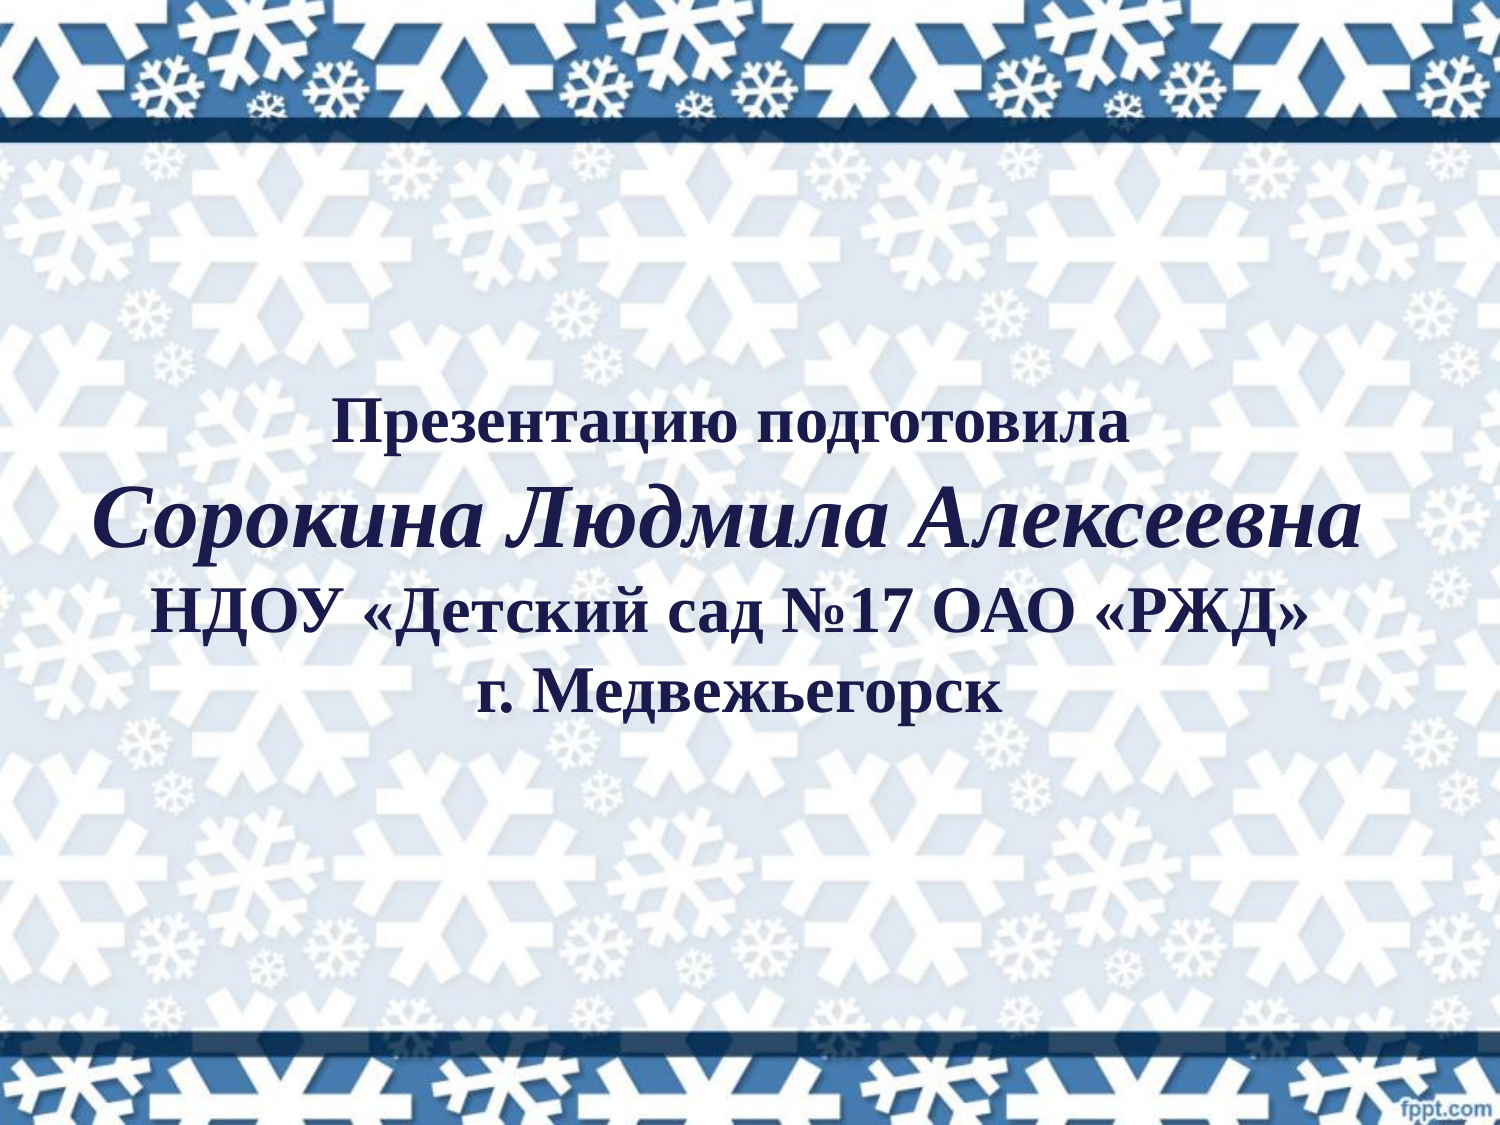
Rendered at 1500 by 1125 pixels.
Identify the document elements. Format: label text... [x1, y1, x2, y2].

picture [0, 0, 1500, 1125]
title Презентацию подготовила Сорокина Людмила Алексеевна НДОУ «Детский сад №17 ОАО «РЖД» г. Медвежьегорск [64, 361, 1416, 740]
